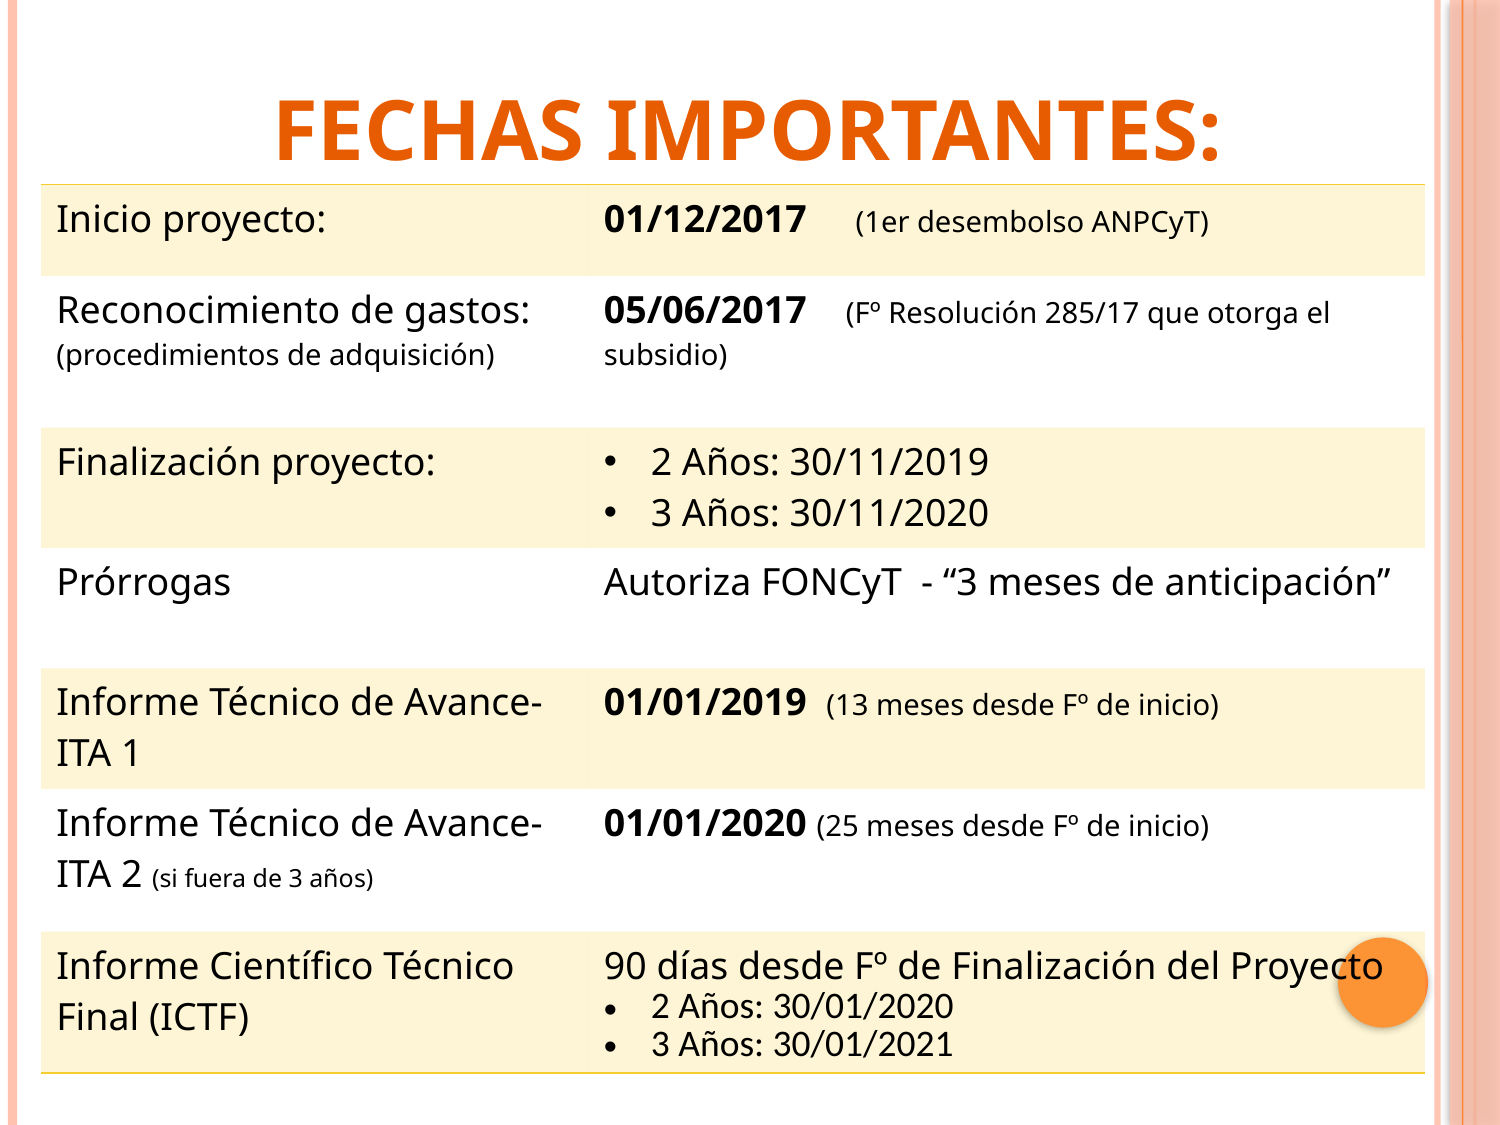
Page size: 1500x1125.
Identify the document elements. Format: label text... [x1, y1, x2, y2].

table_cell 05/06/2017 (Fº Resolución 285/17 que otorga el subsidio) [589, 276, 1425, 428]
table_cell 01/01/2020 (25 meses desde Fº de inicio) [589, 789, 1425, 932]
table_cell Finalización proyecto: [41, 428, 589, 548]
table_cell 90 días desde Fº de Finalización del Proyecto 2 Años: 30/01/2020 3 Años: 30/01/2021 [589, 932, 1425, 1072]
table_header Inicio proyecto: [41, 185, 589, 276]
table_cell Prórrogas [41, 548, 589, 668]
table_cell Reconocimiento de gastos: (procedimientos de adquisición) [41, 276, 589, 428]
table_header 01/12/2017 (1er desembolso ANPCyT) [589, 185, 1425, 276]
table_cell Informe Técnico de Avance-ITA 1 [41, 668, 589, 789]
table_cell 01/01/2019 (13 meses desde Fº de inicio) [589, 668, 1425, 789]
table_cell Informe Técnico de Avance-ITA 2 (si fuera de 3 años) [41, 789, 589, 932]
table_cell Autoriza FONCyT - “3 meses de anticipación” [589, 548, 1425, 668]
table_cell 2 Años: 30/11/2019 3 Años: 30/11/2020 [589, 428, 1425, 548]
table_cell Informe Científico Técnico Final (ICTF) [41, 932, 589, 1072]
title Fechas importantes: [69, 66, 1425, 184]
